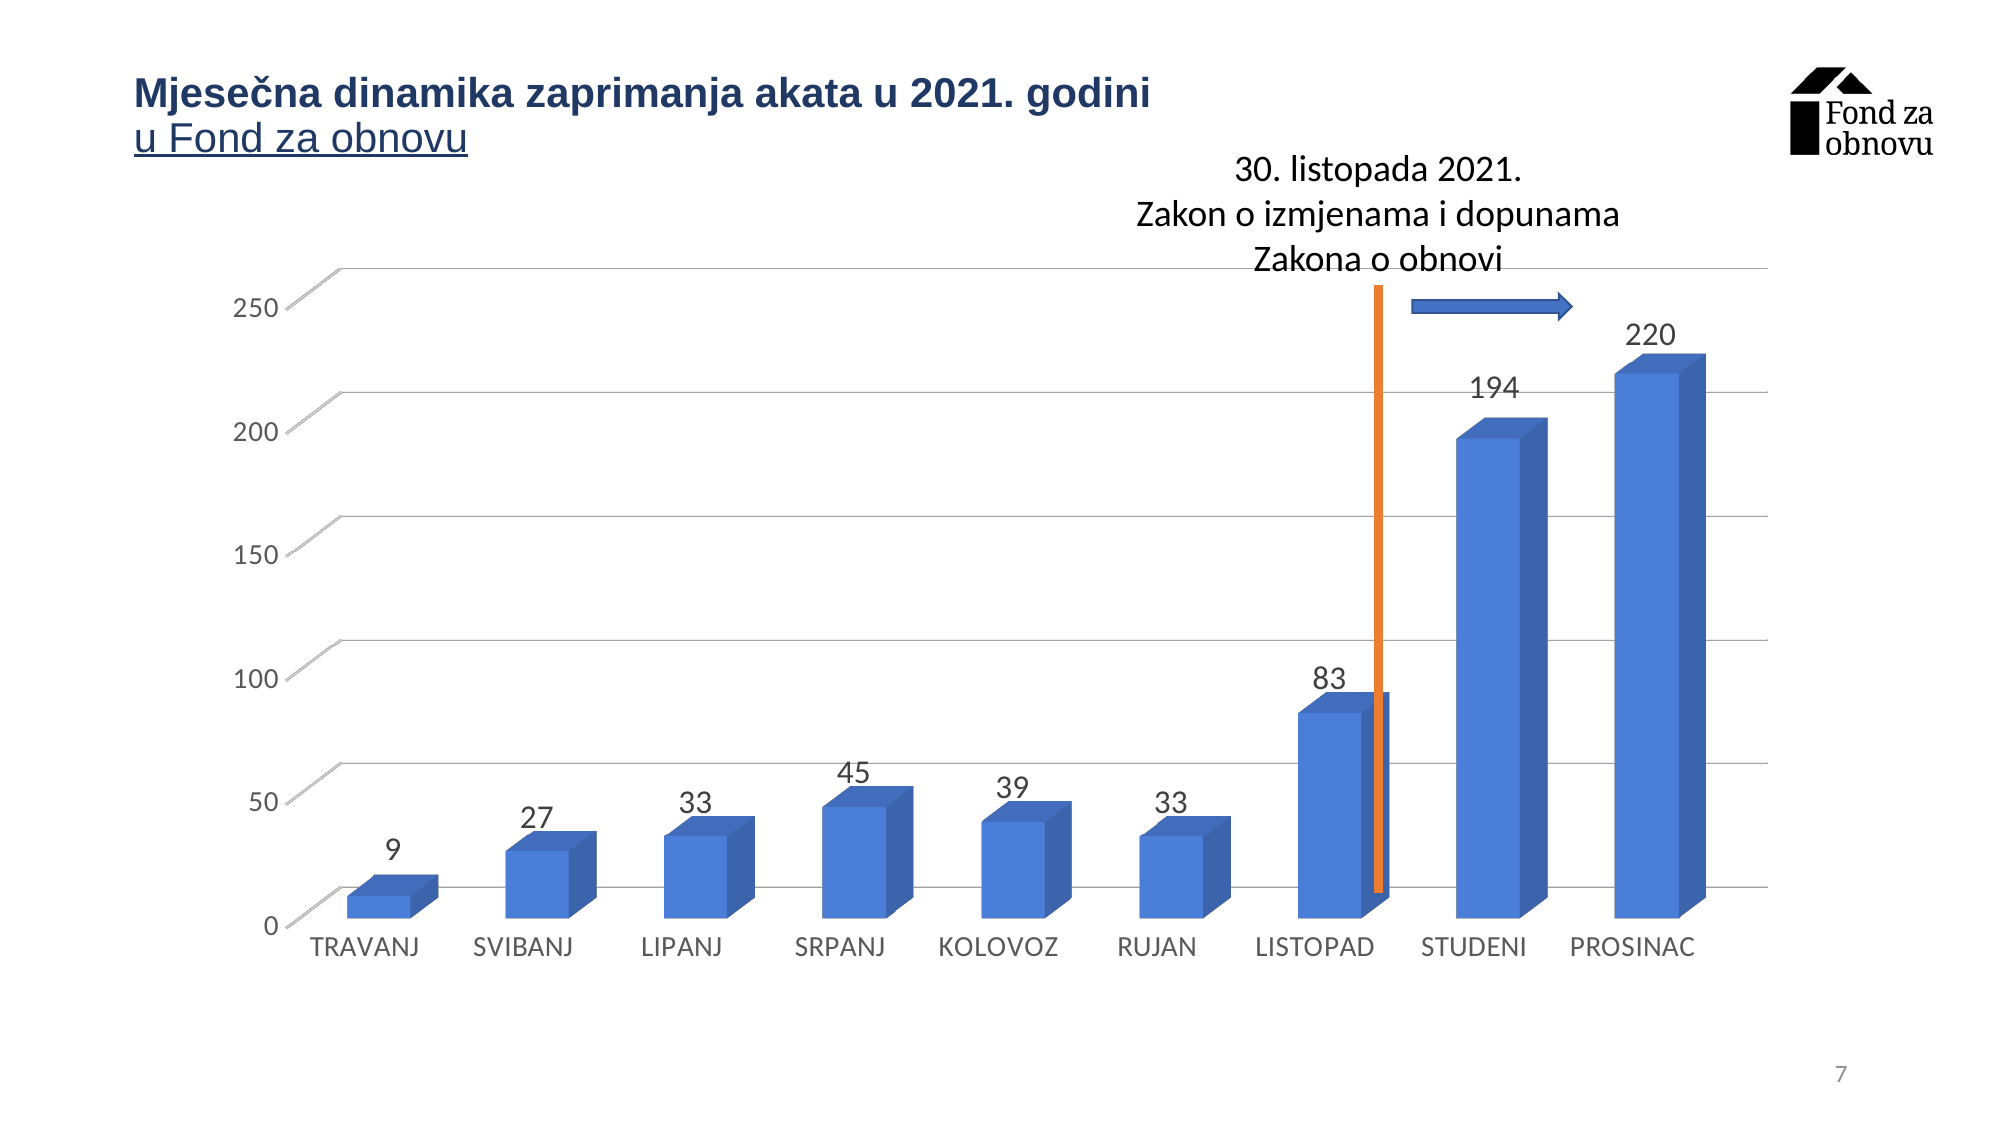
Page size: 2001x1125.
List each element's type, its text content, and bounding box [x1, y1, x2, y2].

picture [1761, 38, 1962, 184]
chart [194, 254, 1806, 979]
slide_number 7 [1412, 1042, 1863, 1103]
text_box 30. listopada 2021. Zakon o izmjenama i dopunama Zakona o obnovi [1074, 136, 1683, 254]
text_box Mjesečna dinamika zaprimanja akata u 2021. godini u Fond za obnovu [118, 30, 1762, 202]
